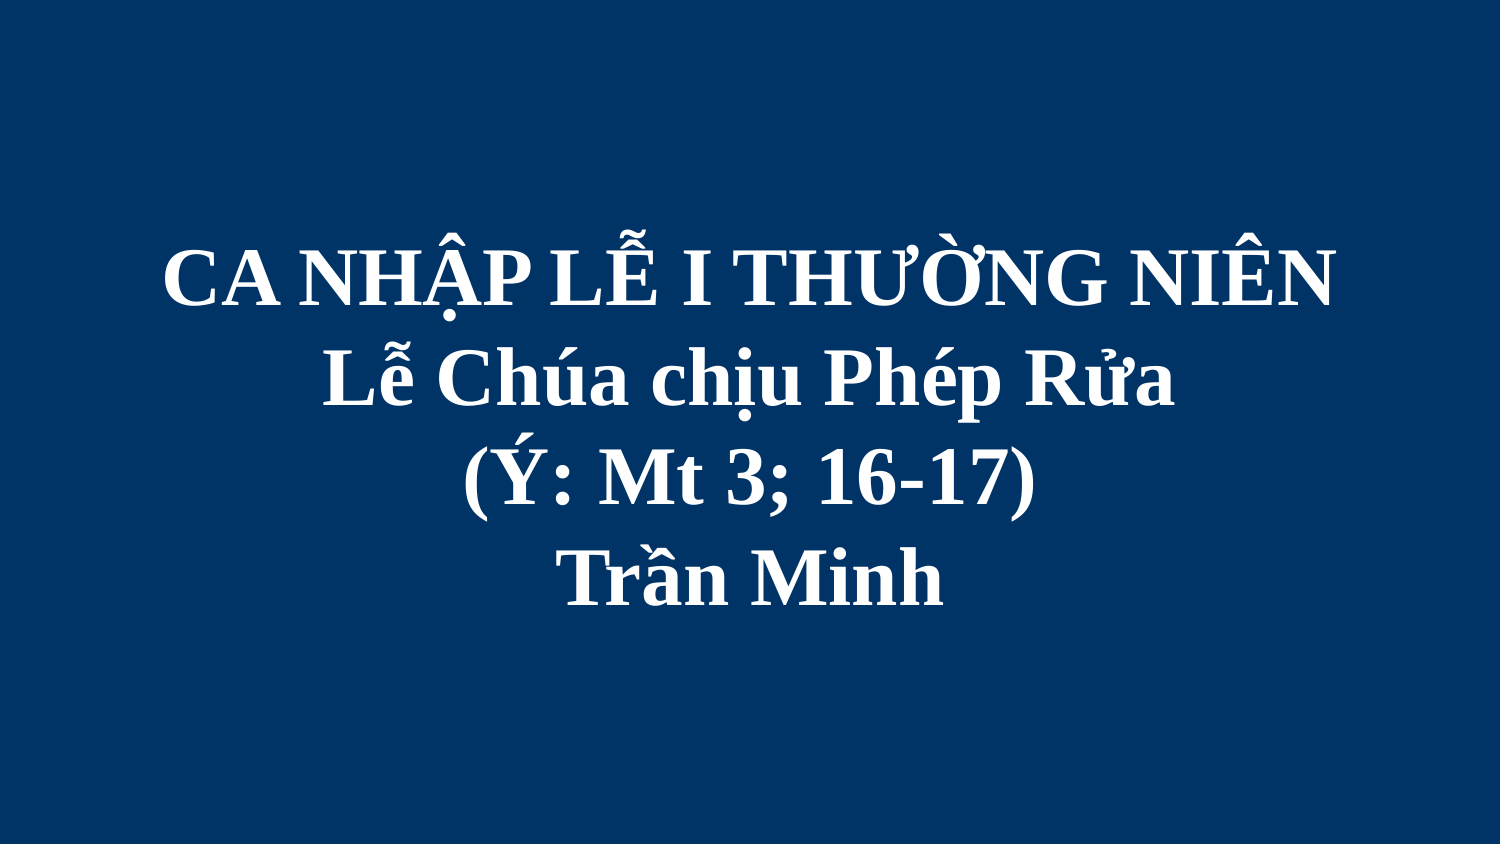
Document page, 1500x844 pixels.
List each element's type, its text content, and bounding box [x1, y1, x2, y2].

title CA NHẬP LỄ I THƯỜNG NIÊN Lễ Chúa chịu Phép Rửa (Ý: Mt 3; 16-17) Trần Minh [0, 0, 1500, 844]
